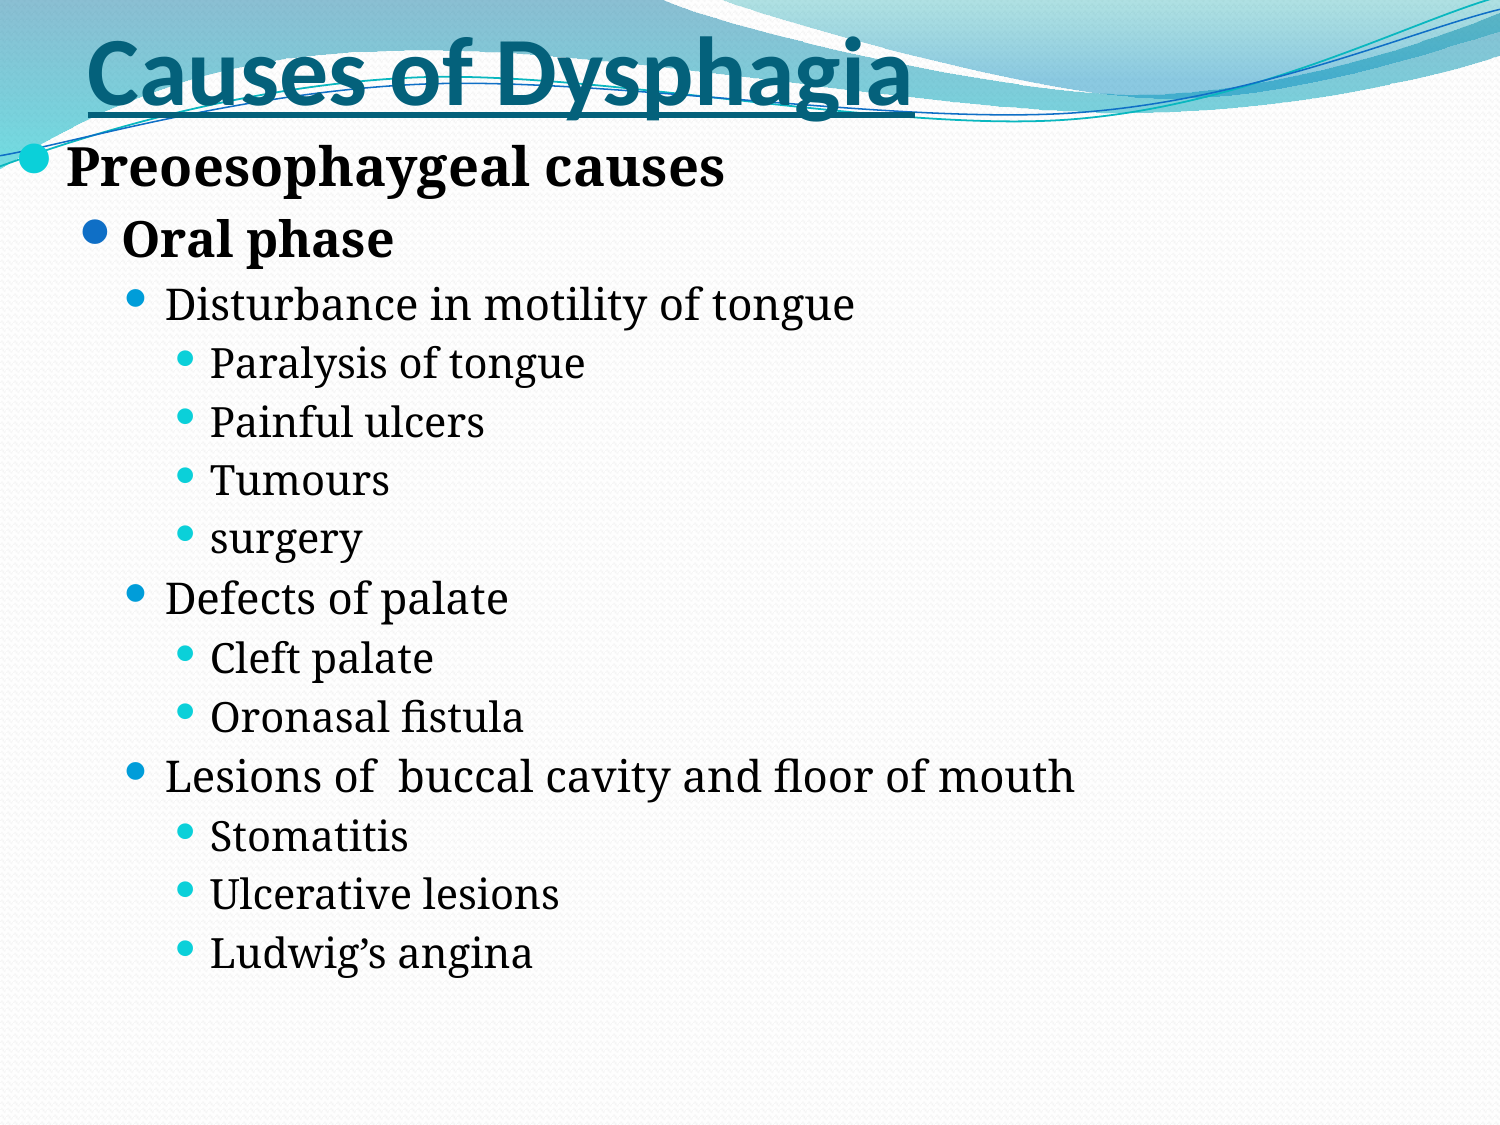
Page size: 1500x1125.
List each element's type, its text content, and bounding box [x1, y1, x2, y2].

title Causes of Dysphagia [87, 0, 1425, 125]
list Preoesophaygeal causes Oral phase Disturbance in motility of tongue Paralysis of tongue Painful ulcers Tumours surgery Defects of palate Cleft palate Oronasal fistula Lesions of buccal cavity and floor of mouth Stomatitis Ulcerative lesions Ludwig’s angina [0, 125, 1500, 1125]
